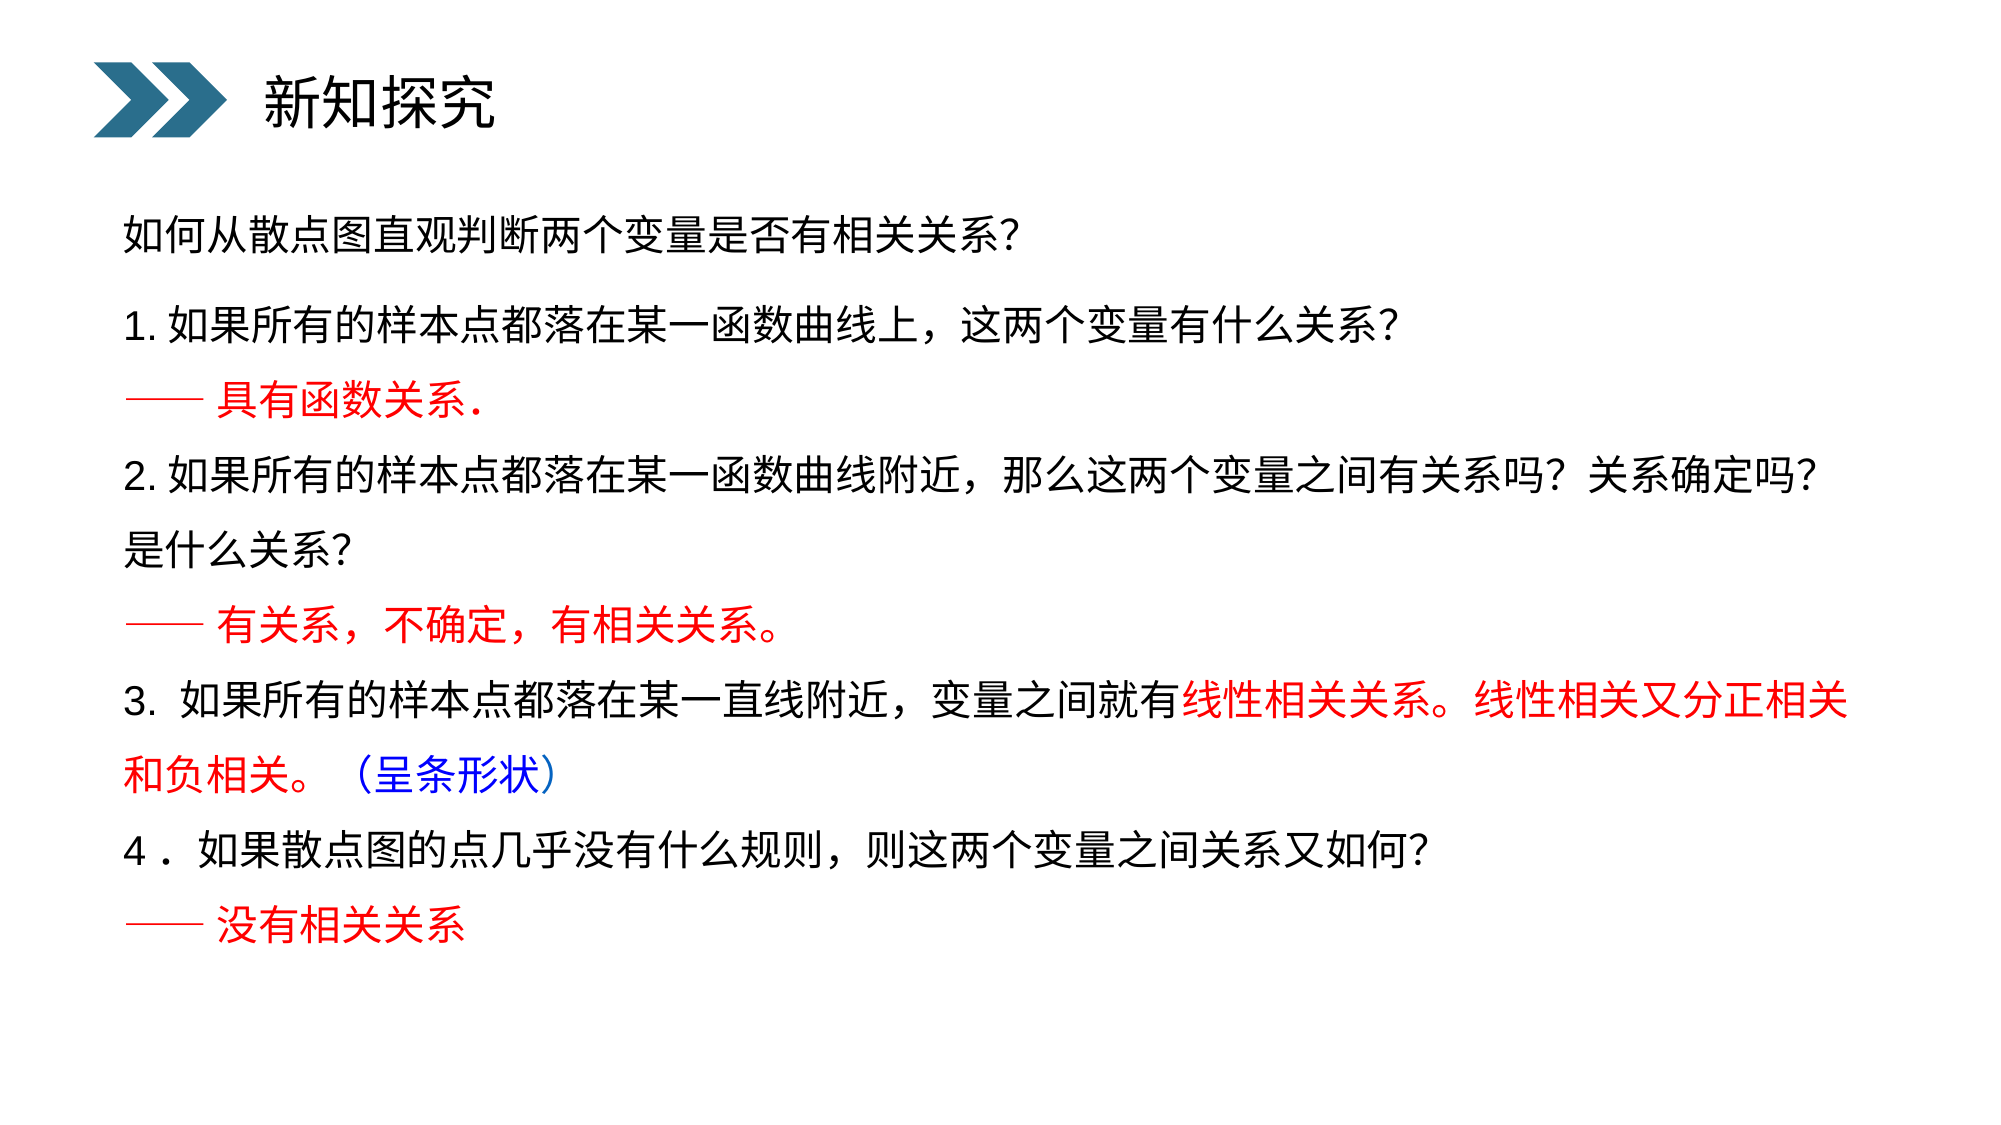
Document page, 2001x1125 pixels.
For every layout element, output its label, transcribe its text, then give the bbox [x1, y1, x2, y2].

text_box 1.如果所有的样本点都落在某一函数曲线上，这两个变量有什么关系？ ——具有函数关系． 2.如果所有的样本点都落在某一函数曲线附近，那么这两个变量之间有关系吗？关系确定吗？是什么关系？ ——有关系，不确定，有相关关系。 3. 如果所有的样本点都落在某一直线附近，变量之间就有线性相关关系。线性相关又分正相关和负相关。（呈条形状） 4．如果散点图的点几乎没有什么规则，则这两个变量之间关系又如何？ ——没有相关关系 [108, 266, 1890, 956]
text_box 新知探究 [248, 66, 1088, 137]
text_box 如何从散点图直观判断两个变量是否有相关关系？ [108, 201, 1471, 266]
